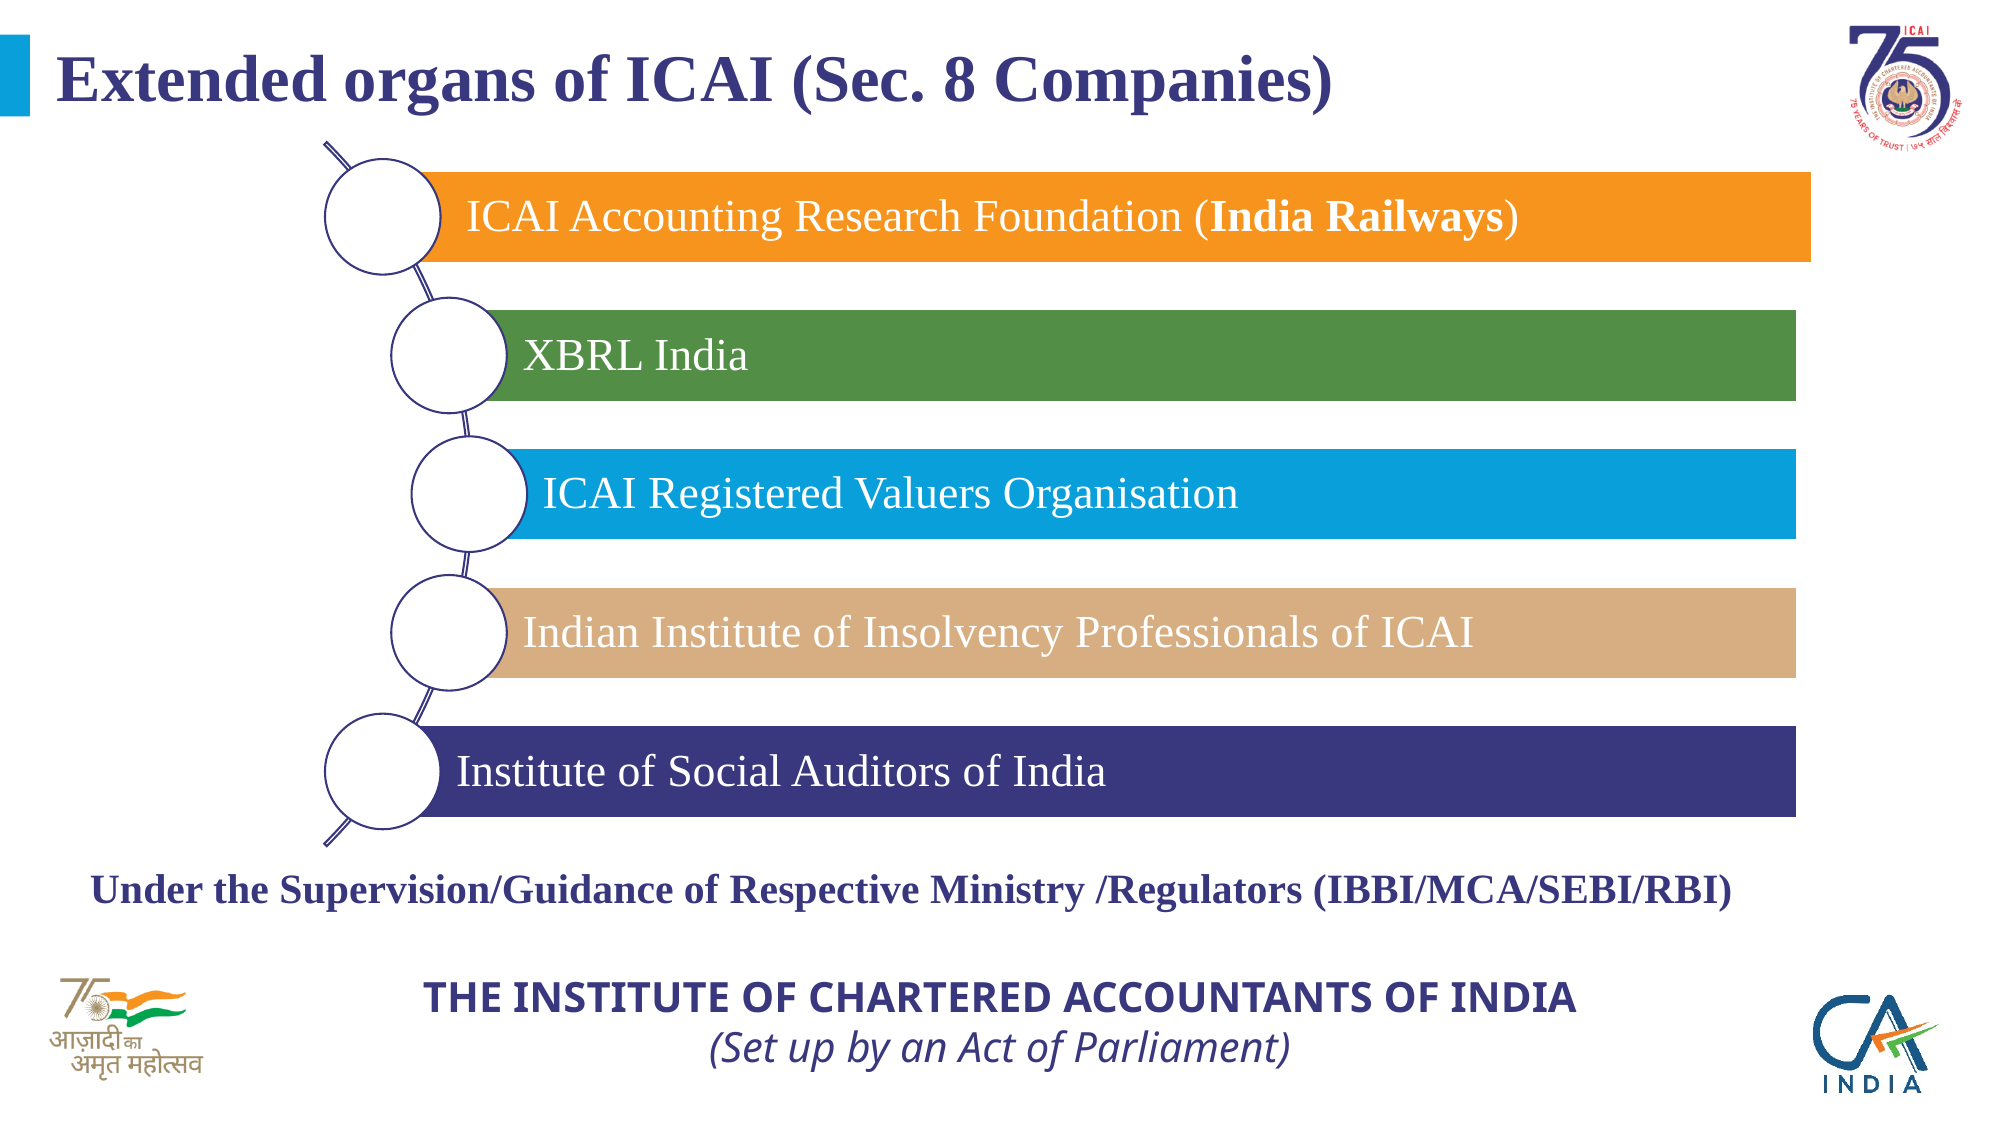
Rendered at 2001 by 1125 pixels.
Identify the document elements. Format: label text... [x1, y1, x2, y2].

picture [1807, 0, 2001, 162]
picture [45, 956, 219, 1088]
title Under the Supervision/Guidance of Respective Ministry /Regulators (IBBI/MCA/SEBI/RBI) [81, 823, 1808, 958]
text_box [0, 34, 30, 117]
text_box THE INSTITUTE OF CHARTERED ACCOUNTANTS OF INDIA (Set up by an Act of Parliament) [349, 963, 1651, 1079]
picture [1798, 966, 1950, 1105]
text_box Extended organs of ICAI (Sec. 8 Companies) [49, 27, 1647, 123]
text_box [324, 141, 1813, 847]
